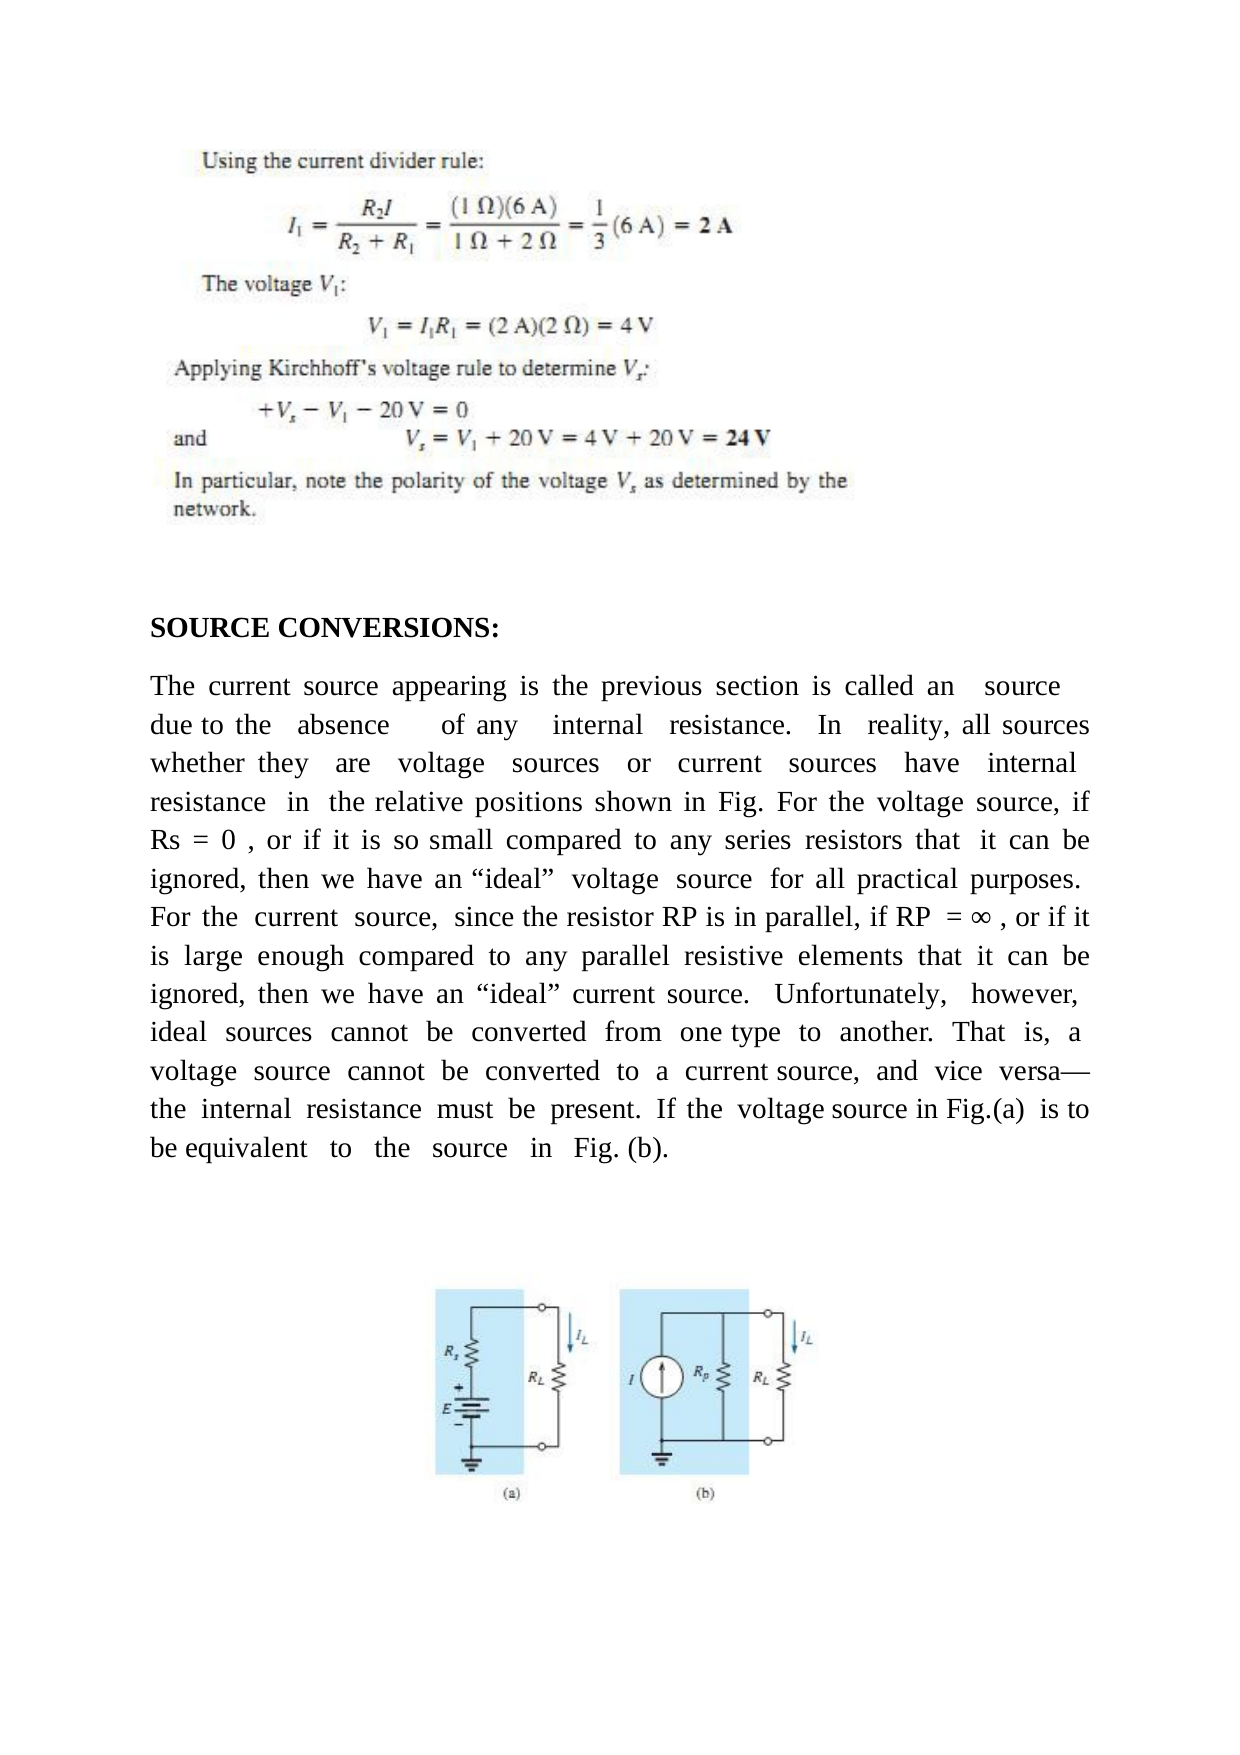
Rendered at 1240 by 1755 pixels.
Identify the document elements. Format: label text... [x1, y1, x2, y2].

text_box SOURCE CONVERSIONS: The current source appearing is the previous section is called an source due to the absence of any internal resistance. In reality, all sources whether they are voltage sources or current sources have internal resistance in the relative positions shown in Fig. For the voltage source, if Rs = 0 , or if it is so small compared to any series resistors that it can be ignored, then we have an “ideal” voltage source for all practical purposes. For the current source, since the resistor RP is in parallel, if RP = ∞ , or if it is large enough compared to any parallel resistive elements that it can be ignored, then we have an “ideal” current source. Unfortunately, however, ideal sources cannot be converted from one type to another. That is, a voltage source cannot be converted to a current source, and vice versa—the internal resistance must be present. If the voltage source in Fig.(a) is to be equivalent to the source in Fig. (b). [147, 607, 1092, 1128]
text_box [153, 149, 855, 525]
text_box [424, 1272, 819, 1514]
